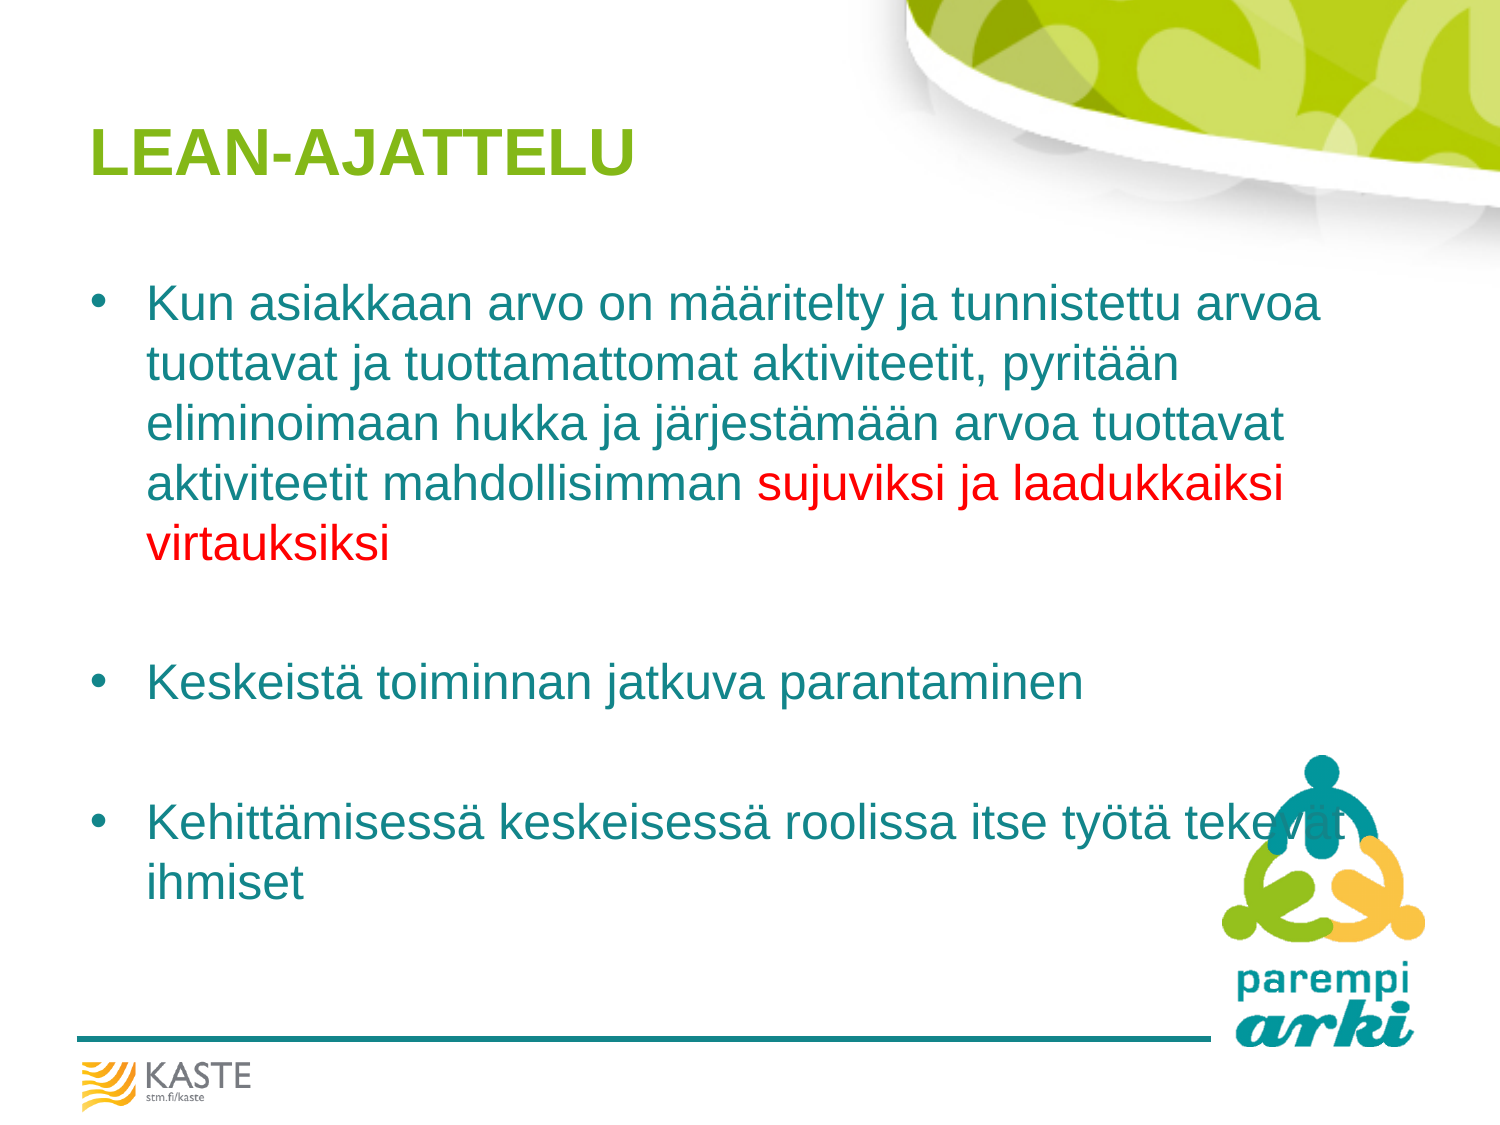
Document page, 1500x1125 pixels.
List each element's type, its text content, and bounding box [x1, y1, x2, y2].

list Kun asiakkaan arvo on määritelty ja tunnistettu arvoa tuottavat ja tuottamattomat aktiviteetit, pyritään eliminoimaan hukka ja järjestämään arvoa tuottavat aktiviteetit mahdollisimman sujuviksi ja laadukkaiksi virtauksiksi Keskeistä toiminnan jatkuva parantaminen Kehittämisessä keskeisessä roolissa itse työtä tekevät ihmiset [75, 262, 1425, 1005]
picture [1222, 1005, 1425, 1047]
picture [835, 0, 1500, 432]
title LEAN-AJATTELU [75, 101, 1425, 233]
